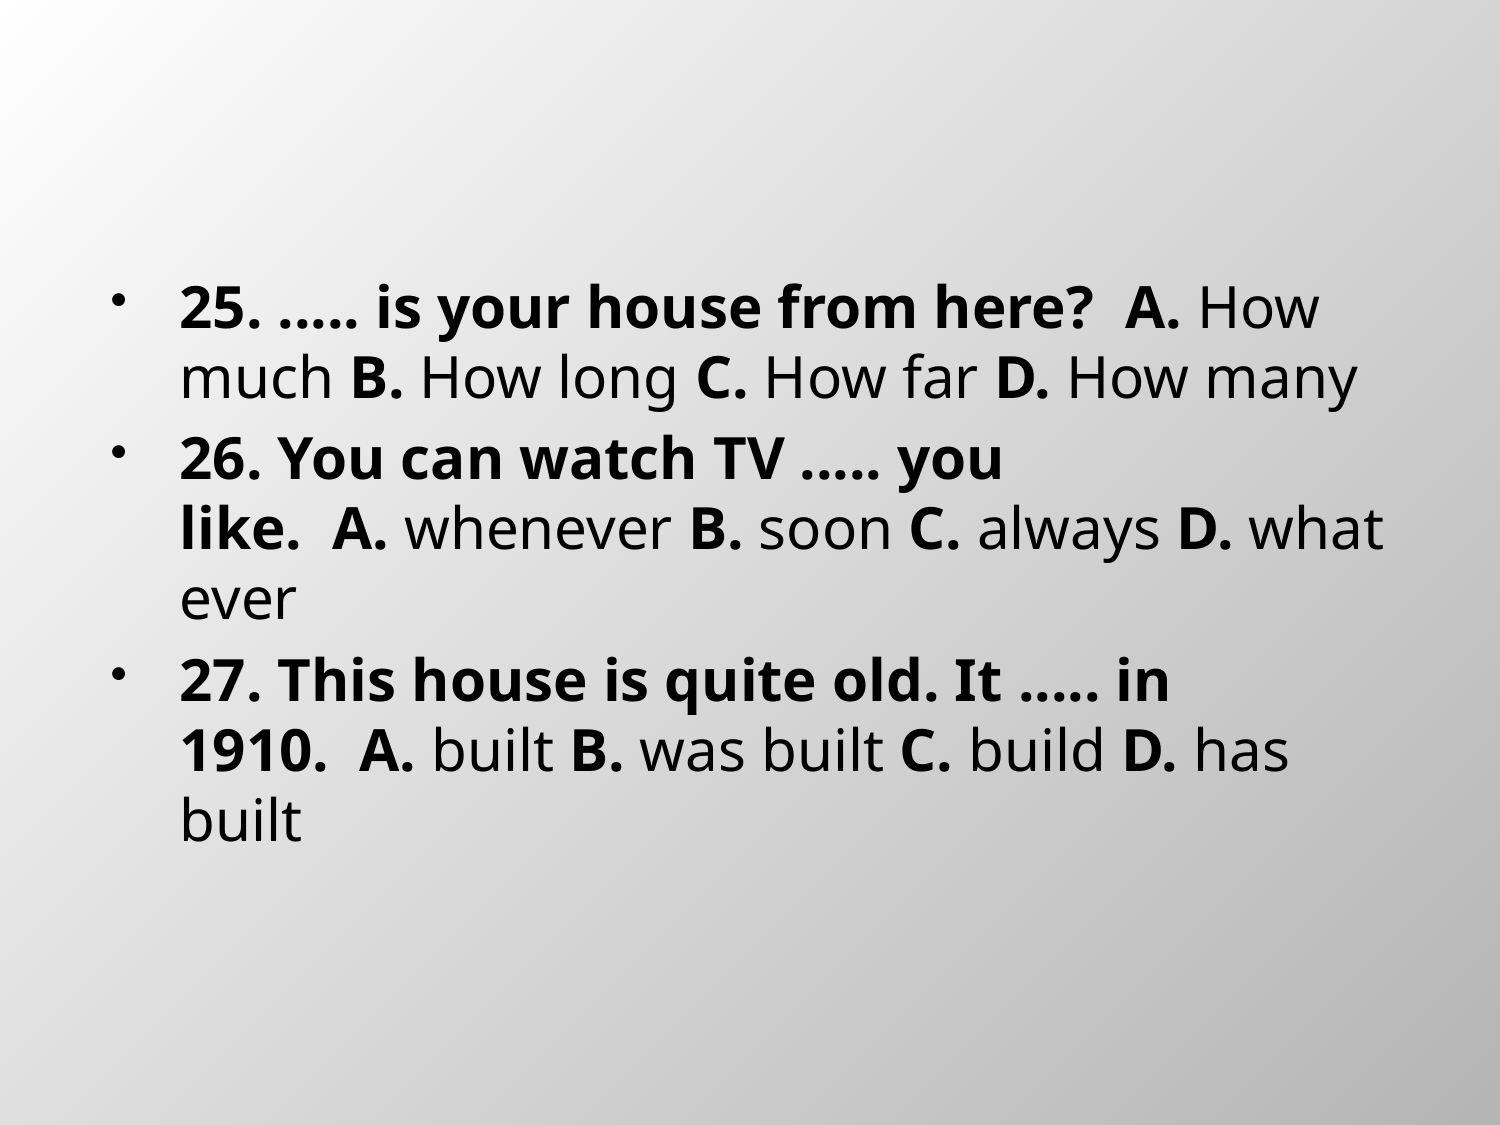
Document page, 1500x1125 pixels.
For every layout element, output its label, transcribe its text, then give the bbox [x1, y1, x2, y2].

list 25. ..... is your house from here? A. How much B. How long C. How far D. How many 26. You can watch TV ..... you like. A. whenever B. soon C. always D. whatever 27. This house is quite old. It ..... in 1910. A. built B. was built C. build D. has built [75, 262, 1425, 1035]
